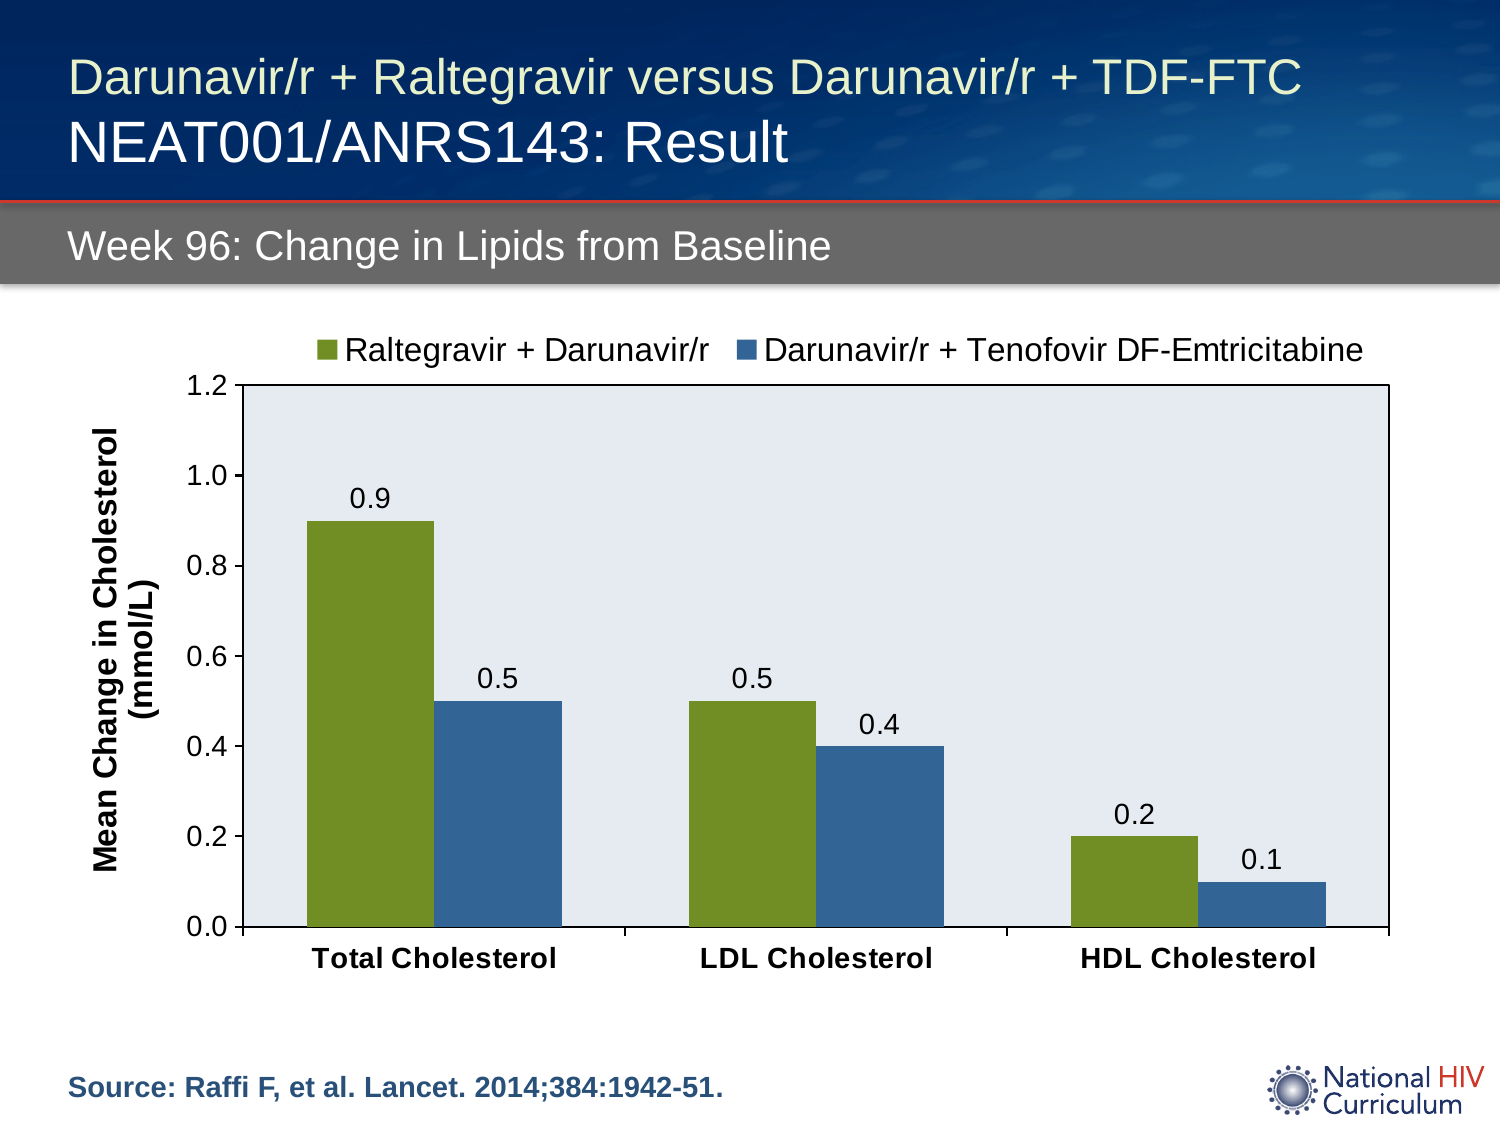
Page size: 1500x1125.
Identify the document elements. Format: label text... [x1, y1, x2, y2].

list Week 96: Change in Lipids from Baseline [52, 205, 1448, 281]
title Darunavir/r + Raltegravir versus Darunavir/r + TDF-FTC NEAT001/ANRS143: Result [53, 19, 1447, 199]
picture [0, 0, 1500, 200]
picture [1267, 1065, 1318, 1115]
chart [74, 312, 1426, 1001]
list Source: Raffi F, et al. Lancet. 2014;384:1942-51. [53, 1059, 1261, 1113]
